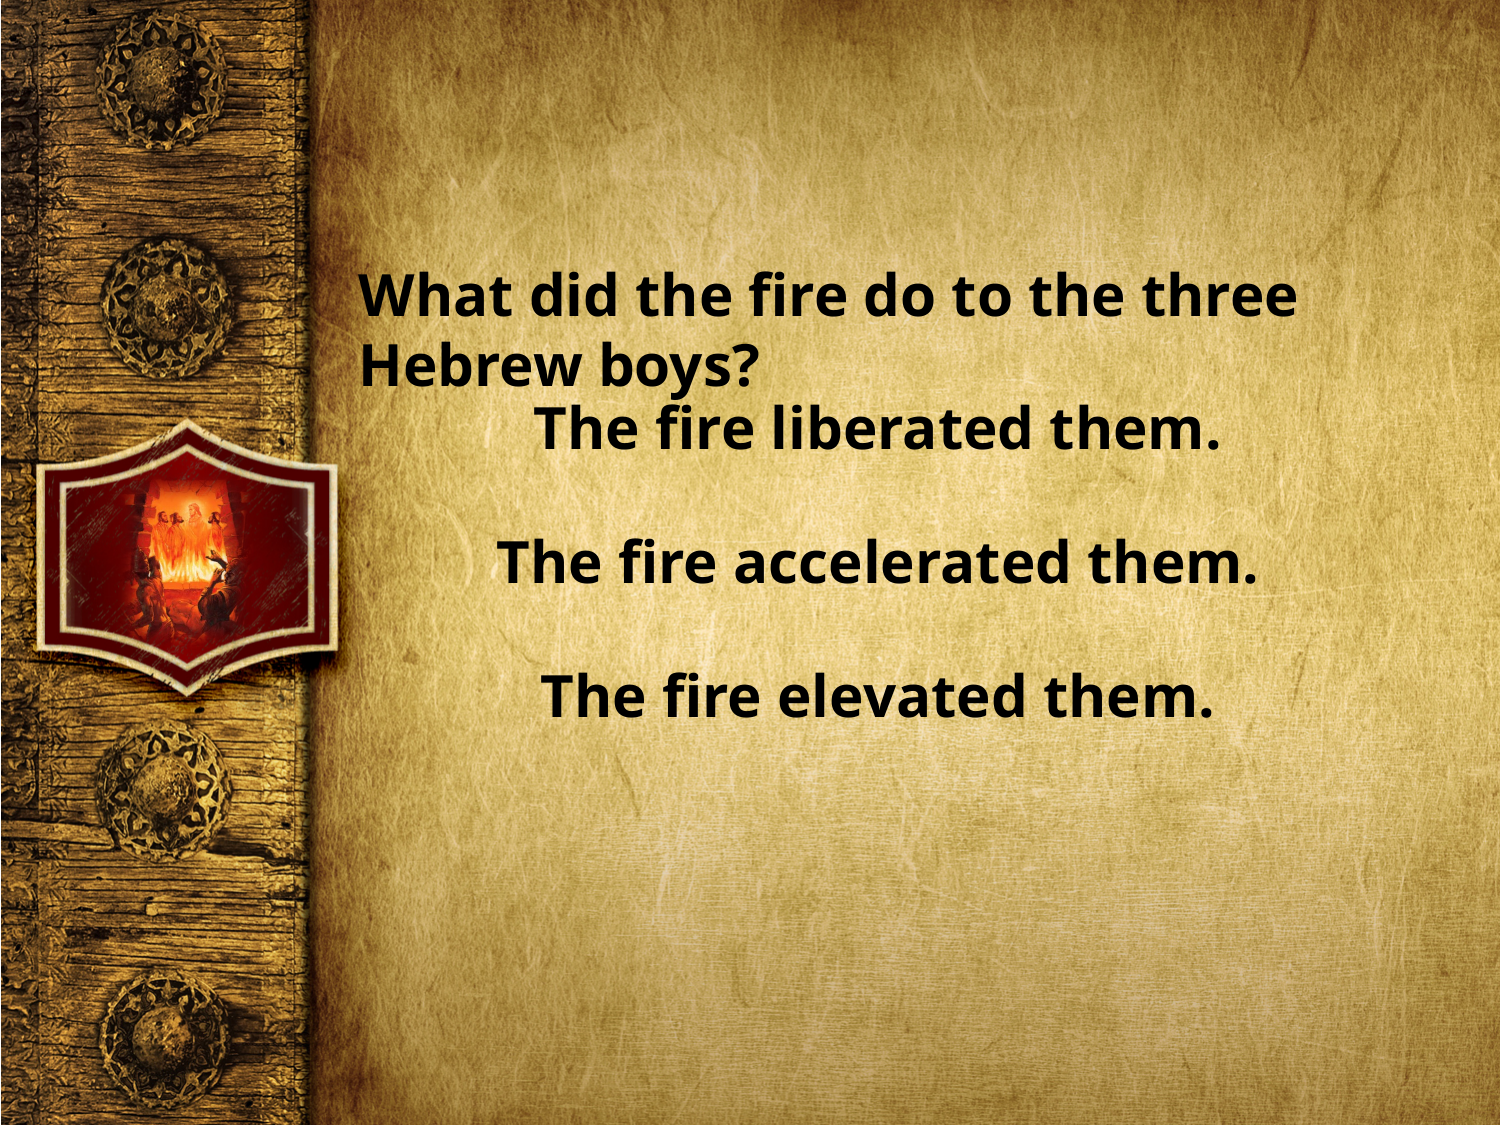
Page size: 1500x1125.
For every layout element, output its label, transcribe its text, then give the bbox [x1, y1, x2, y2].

text_box The fire liberated them. [317, 384, 1454, 469]
text_box What did the fire do to the three Hebrew boys? [344, 250, 1482, 406]
text_box The fire elevated them. [317, 651, 1454, 737]
picture [0, 0, 1500, 1125]
text_box The fire accelerated them. [317, 517, 1454, 603]
